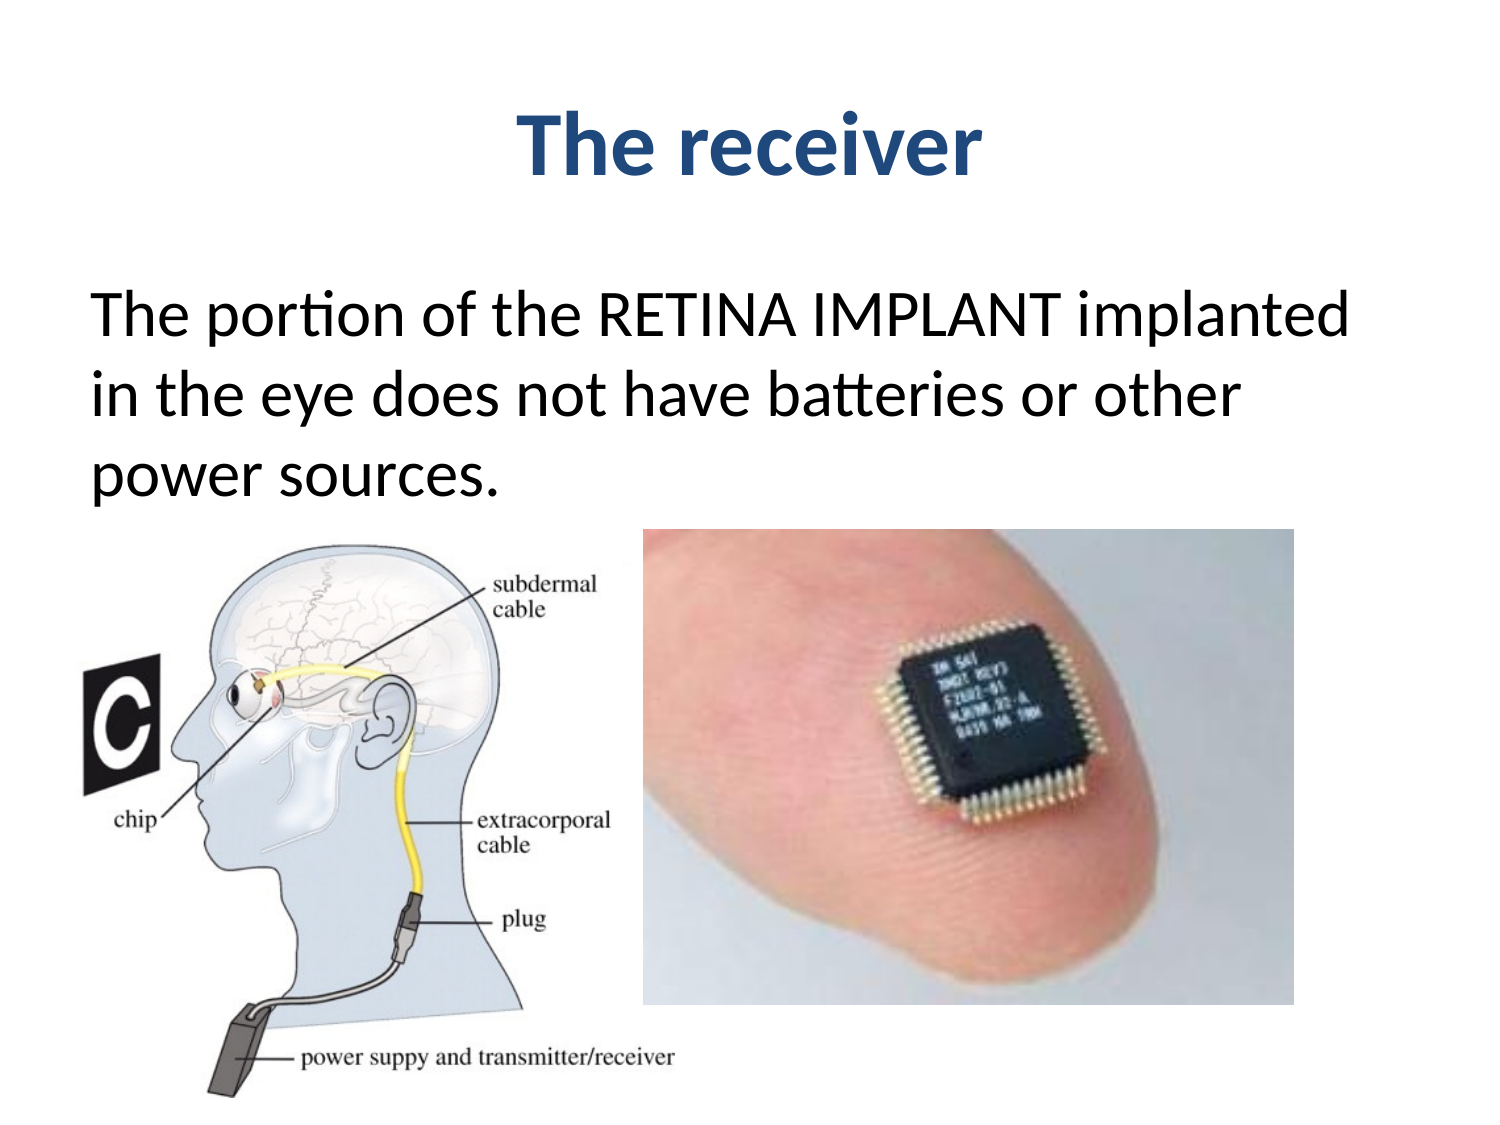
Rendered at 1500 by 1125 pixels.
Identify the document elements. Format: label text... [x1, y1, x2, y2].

title The receiver [75, 45, 1425, 233]
picture [74, 529, 1294, 1099]
list The portion of the RETINA IMPLANT implanted in the eye does not have batteries or other power sources. [75, 262, 1425, 1005]
